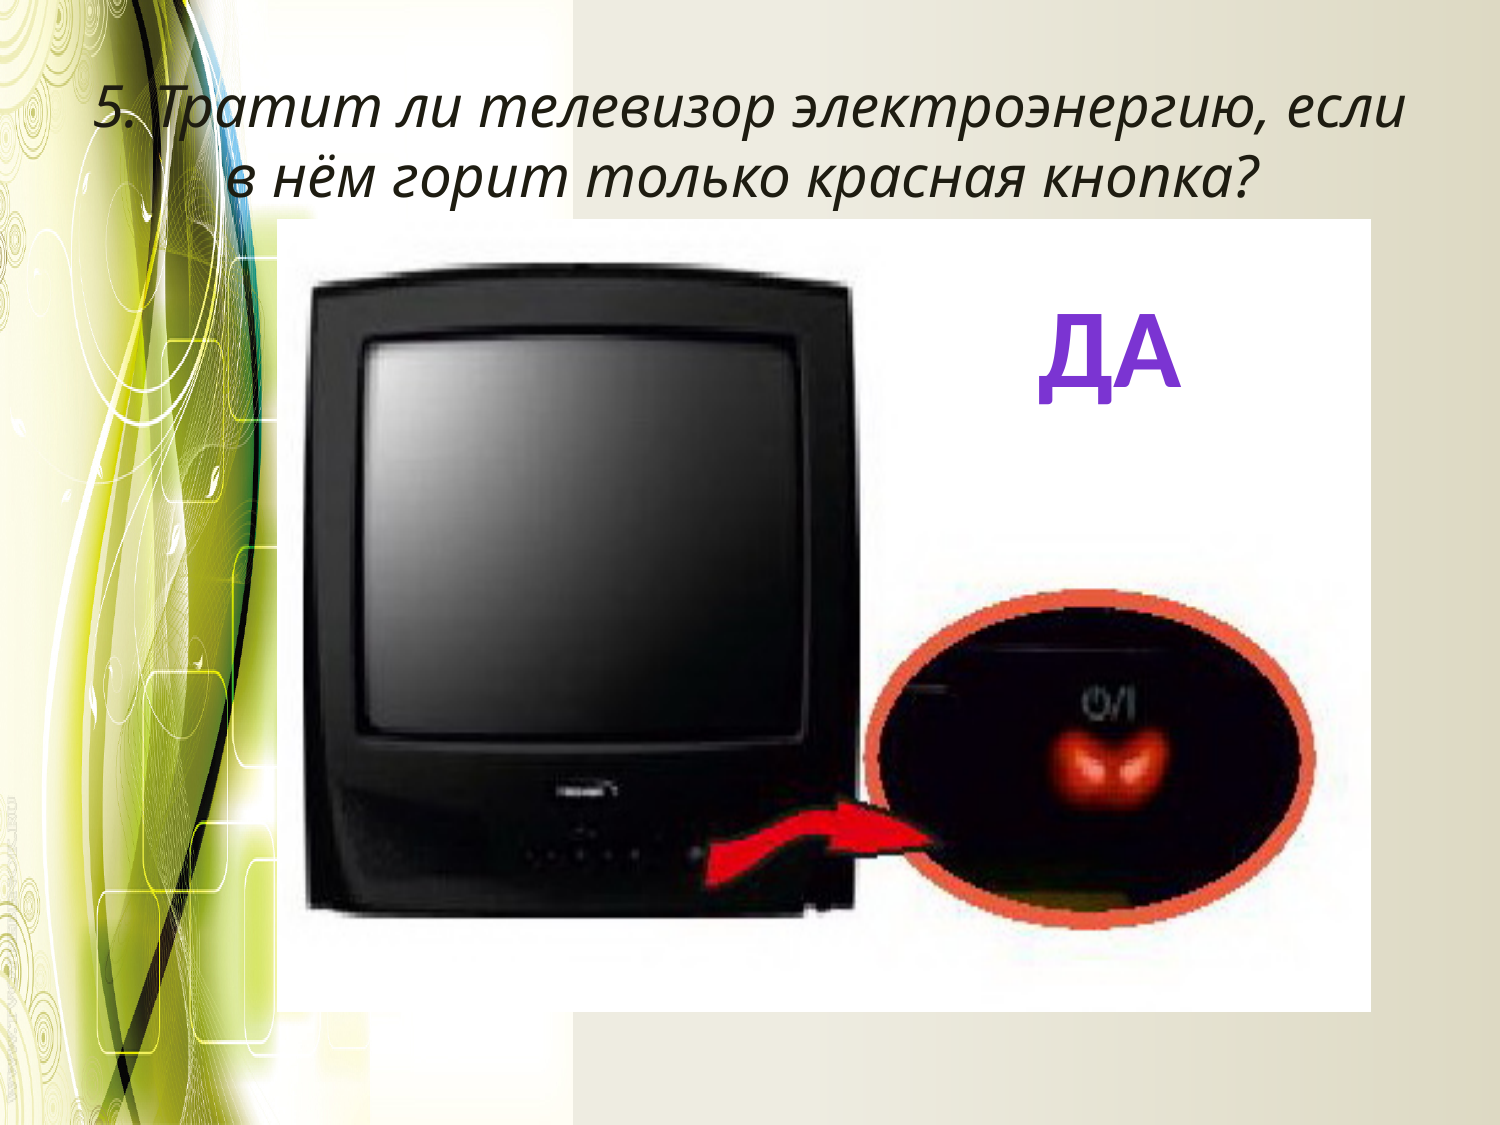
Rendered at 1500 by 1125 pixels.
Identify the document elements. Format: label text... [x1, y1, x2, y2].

title 5. Тратит ли телевизор электроэнергию, если в нём горит только красная кнопка? [74, 44, 1426, 233]
picture [0, 0, 1372, 1125]
